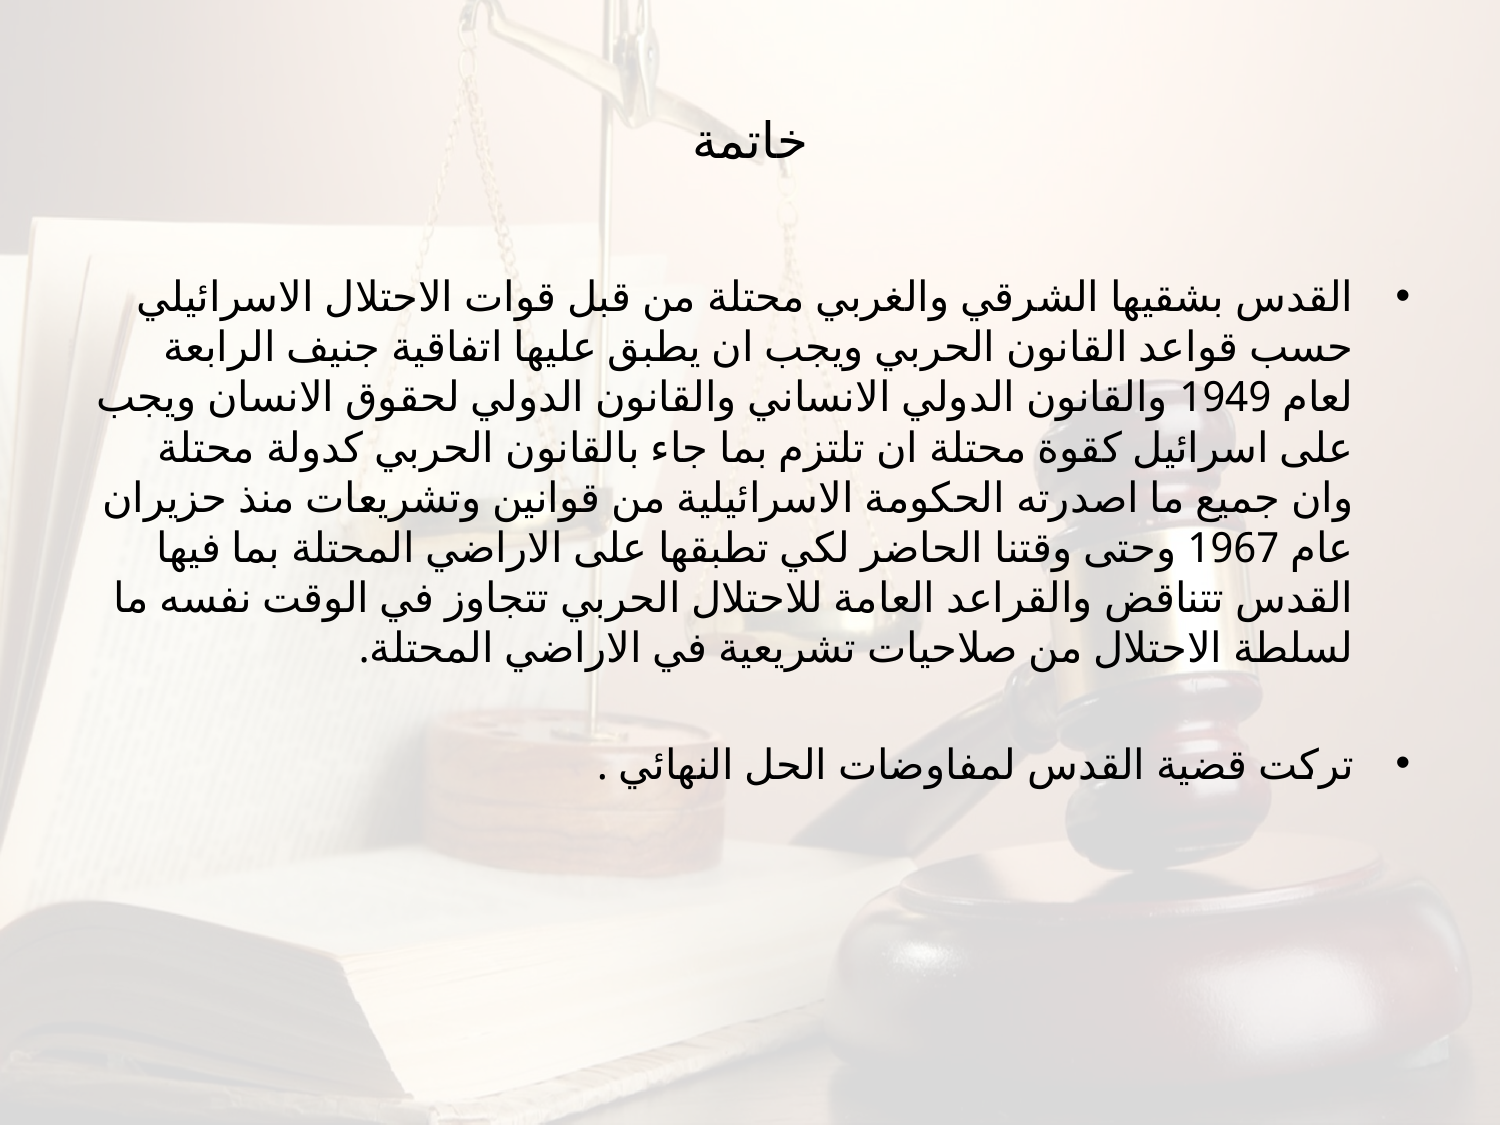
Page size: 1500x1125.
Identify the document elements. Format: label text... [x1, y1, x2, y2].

list القدس بشقيها الشرقي والغربي محتلة من قبل قوات الاحتلال الاسرائيلي حسب قواعد القانون الحربي ويجب ان يطبق عليها اتفاقية جنيف الرابعة لعام 1949 والقانون الدولي الانساني والقانون الدولي لحقوق الانسان ويجب على اسرائيل كقوة محتلة ان تلتزم بما جاء بالقانون الحربي كدولة محتلة وان جميع ما اصدرته الحكومة الاسرائيلية من قوانين وتشريعات منذ حزيران عام 1967 وحتى وقتنا الحاضر لكي تطبقها على الاراضي المحتلة بما فيها القدس تتناقض والقراعد العامة للاحتلال الحربي تتجاوز في الوقت نفسه ما لسلطة الاحتلال من صلاحيات تشريعية في الاراضي المحتلة. تركت قضية القدس لمفاوضات الحل النهائي . [75, 262, 1425, 1005]
title خاتمة [75, 45, 1425, 233]
